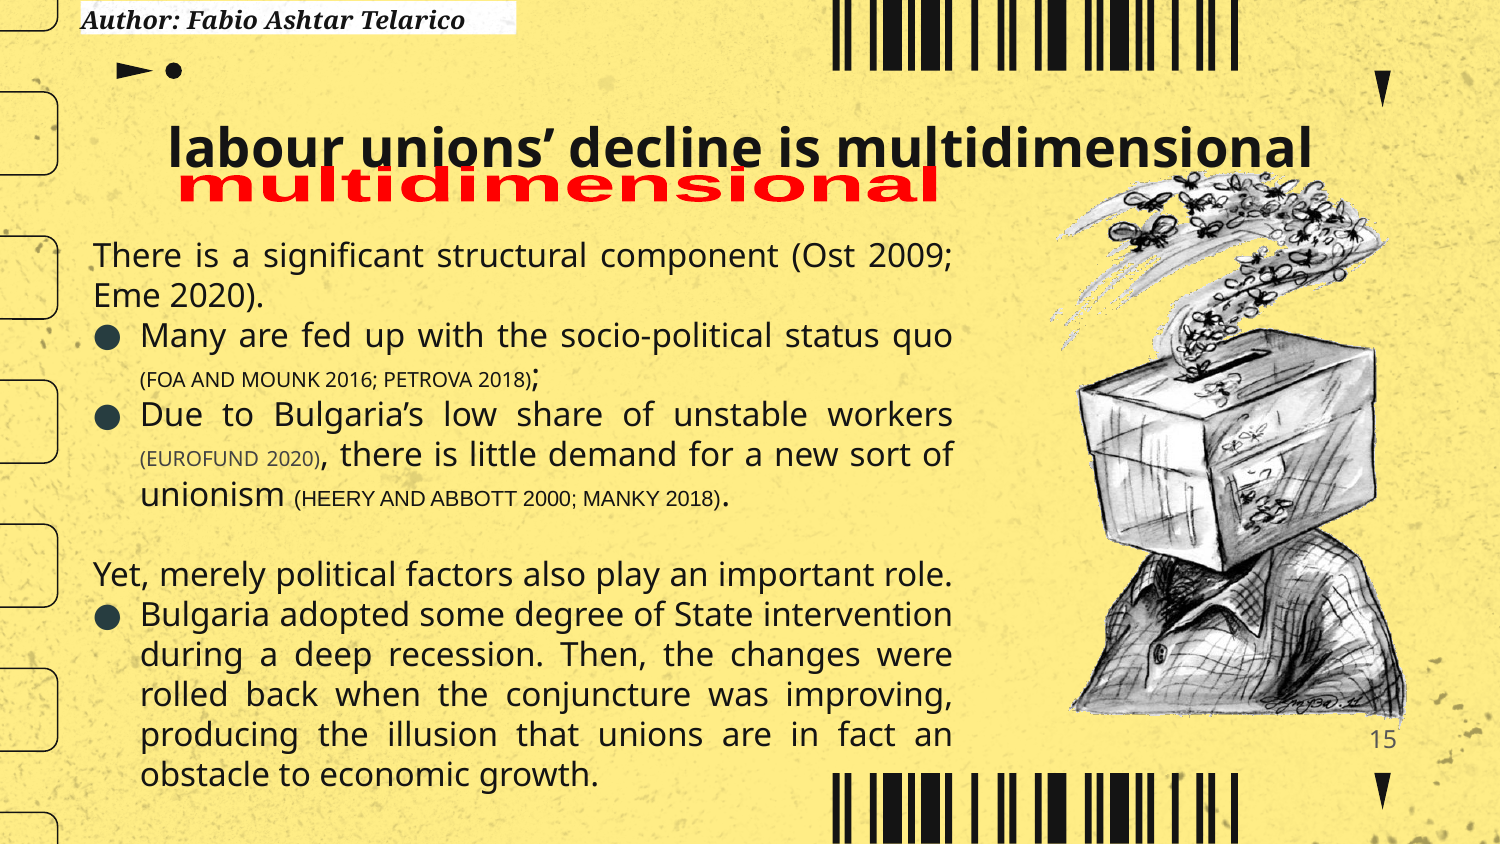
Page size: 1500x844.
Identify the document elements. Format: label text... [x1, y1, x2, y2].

picture [984, 168, 1487, 755]
title labour unions’ decline is multidimensional [152, 89, 1348, 202]
list There is a significant structural component (Ost 2009; Eme 2020). Many are fed up with the socio-political status quo (Foa and Mounk 2016; Petrova 2018); Due to Bulgaria’s low share of unstable workers (Eurofund 2020), there is little demand for a new sort of unionism (Heery and Abbott 2000; Manky 2018). Yet, merely political factors also play an important role. Bulgaria adopted some degree of State intervention during a deep recession. Then, the changes were rolled back when the conjuncture was improving, producing the illusion that unions are in fact an obstacle to economic growth. [77, 296, 970, 730]
